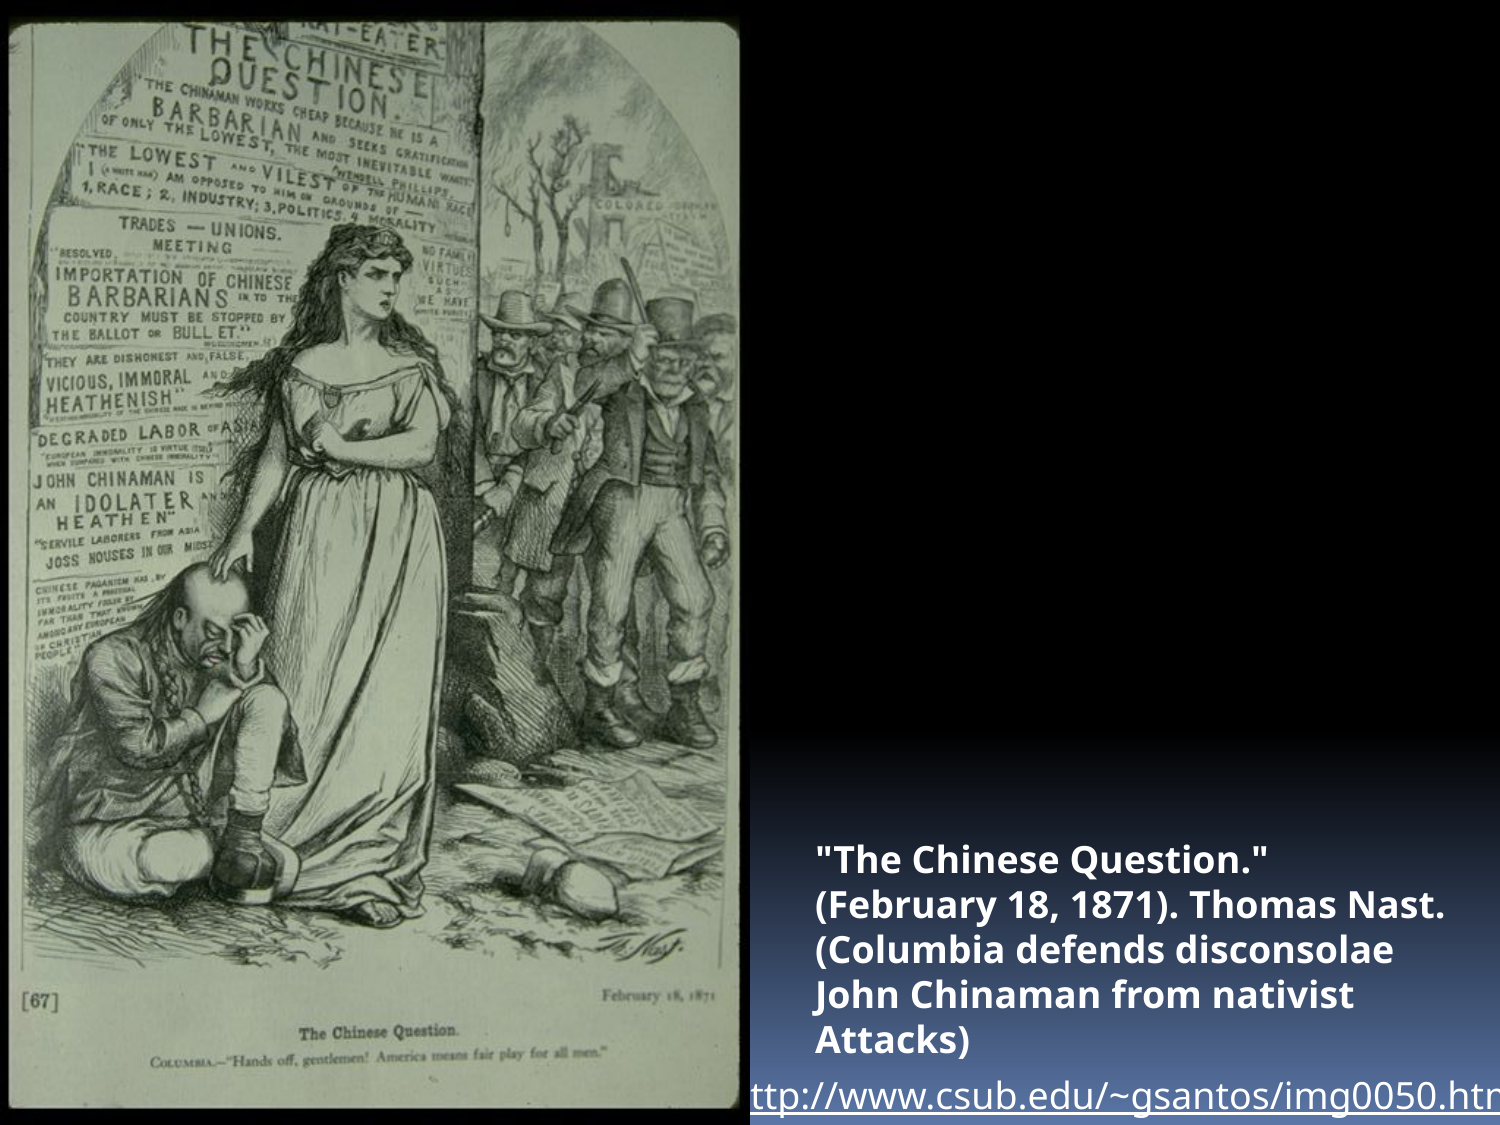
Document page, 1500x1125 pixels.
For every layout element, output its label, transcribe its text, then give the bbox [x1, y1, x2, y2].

picture [0, 0, 751, 1125]
text_box http://www.csub.edu/~gsantos/img0050.html [760, 1064, 1500, 1125]
text_box "The Chinese Question." (February 18, 1871). Thomas Nast. (Columbia defends disconsolae John Chinaman from nativist Attacks) [799, 828, 1463, 1064]
